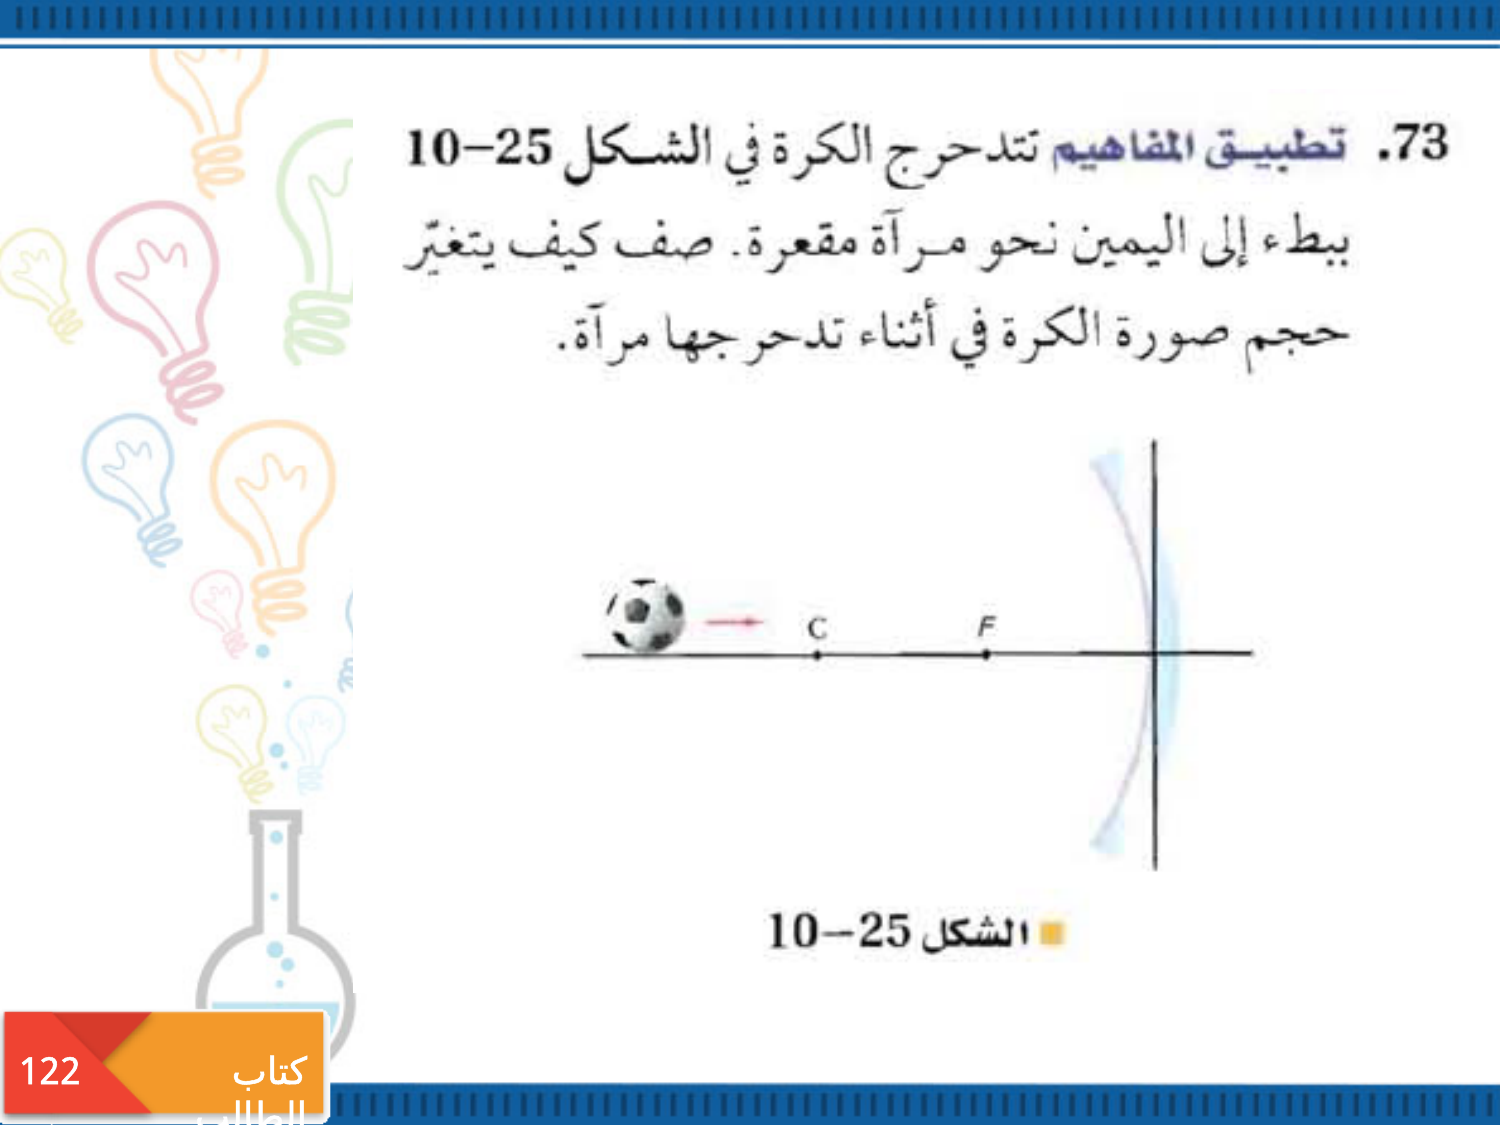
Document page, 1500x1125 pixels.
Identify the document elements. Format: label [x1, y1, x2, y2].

text_box [0, 1005, 336, 1125]
picture [0, 0, 1500, 1125]
